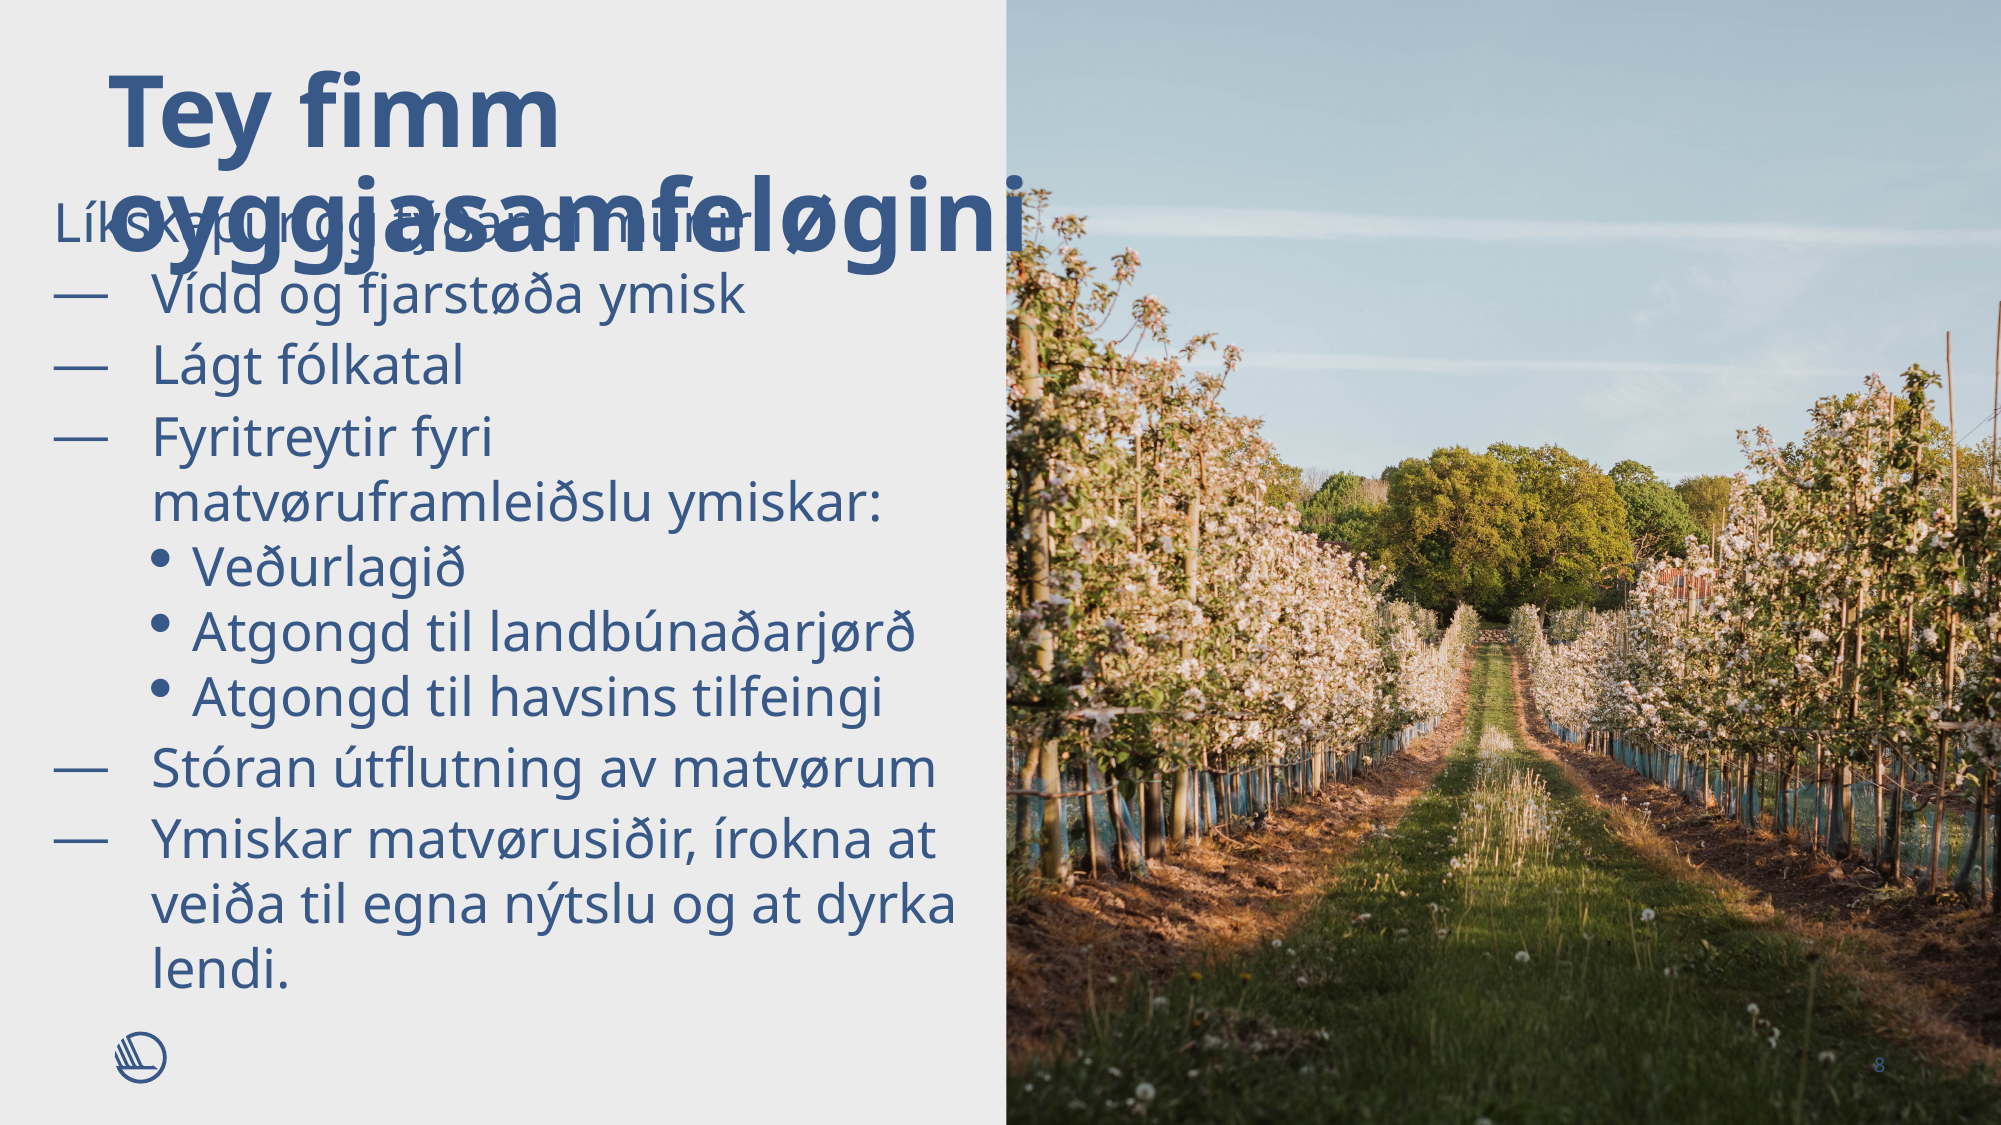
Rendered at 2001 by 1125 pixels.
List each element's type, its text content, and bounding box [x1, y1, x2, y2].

picture [1006, 0, 2001, 1125]
list Líkskapur og týðandi munir Vídd og fjarstøða ymisk Lágt fólkatal Fyritreytir fyri matvøruframleiðslu ymiskar: Veðurlagið Atgongd til landbúnaðarjørð Atgongd til havsins tilfeingi Stóran útflutning av matvørum Ymiskar matvørusiðir, írokna at veiða til egna nýtslu og at dyrka lendi. [53, 188, 994, 1026]
title Tey fimm oyggjasamfeløgini [107, 64, 1006, 219]
